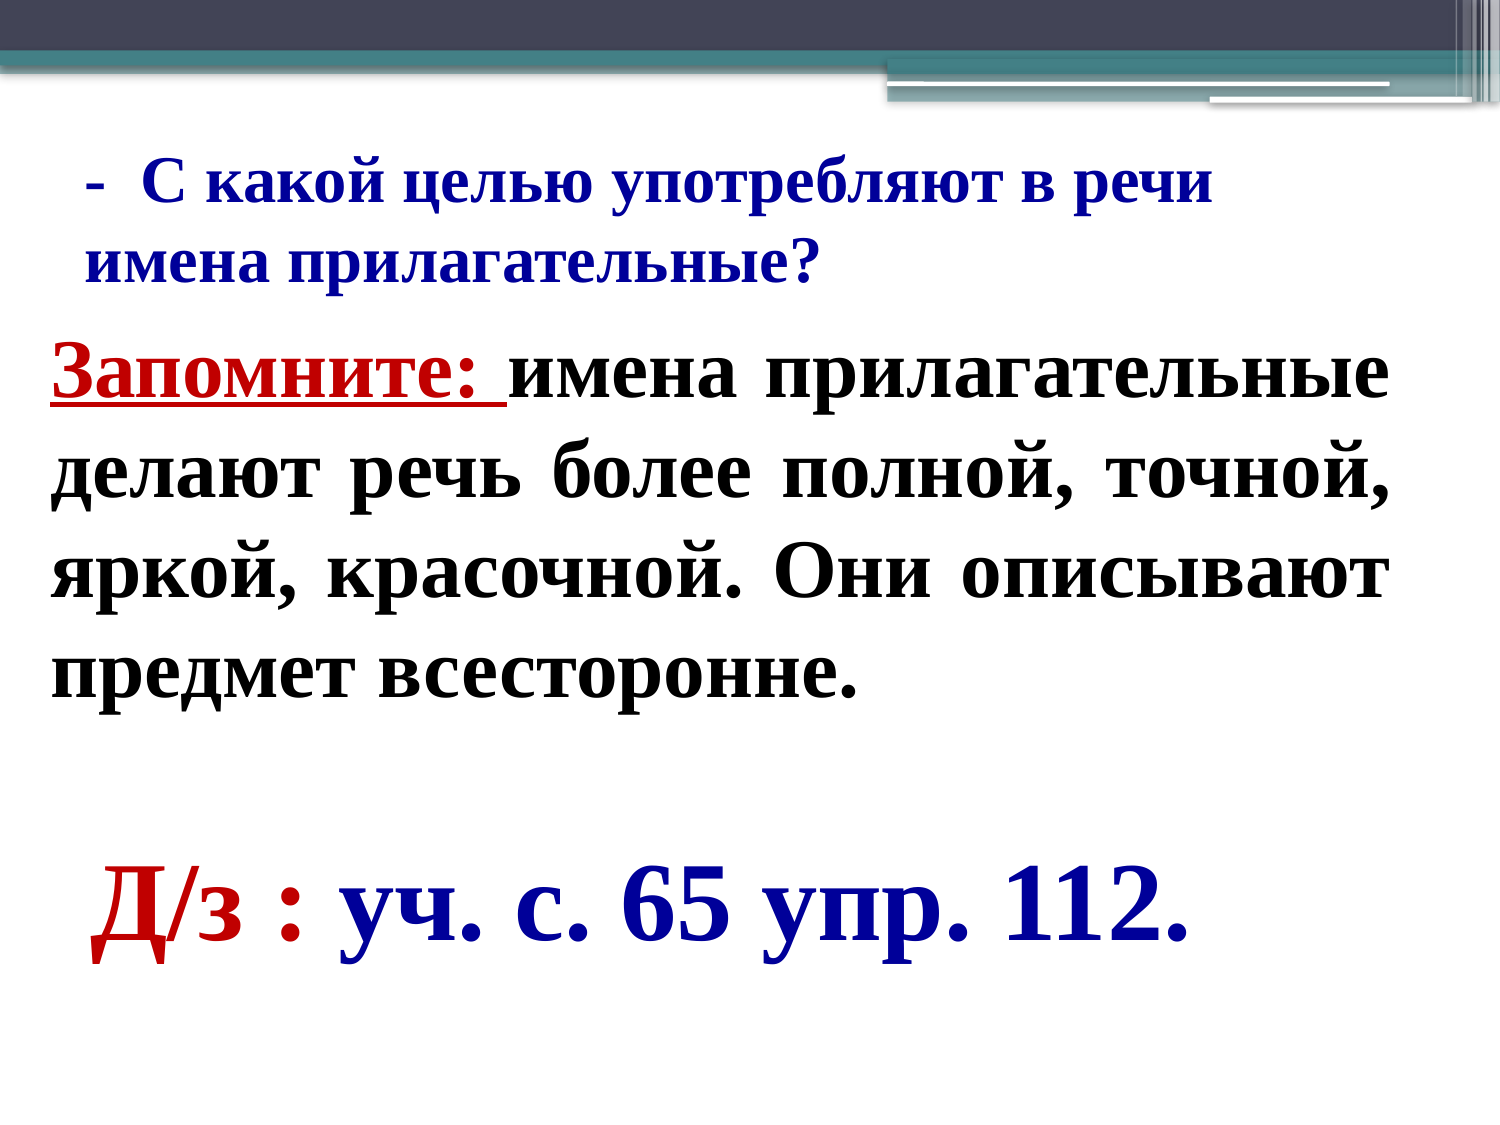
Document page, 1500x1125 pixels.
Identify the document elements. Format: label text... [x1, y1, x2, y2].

text_box Д/з : уч. с. 65 упр. 112. [75, 820, 1208, 971]
text_box - С какой целью употребляют в речи имена прилагательные? [70, 128, 1407, 304]
text_box Запомните: имена прилагательные делают речь более полной, точной, яркой, красочной. Они описывают предмет всесторонне. [35, 306, 1407, 722]
